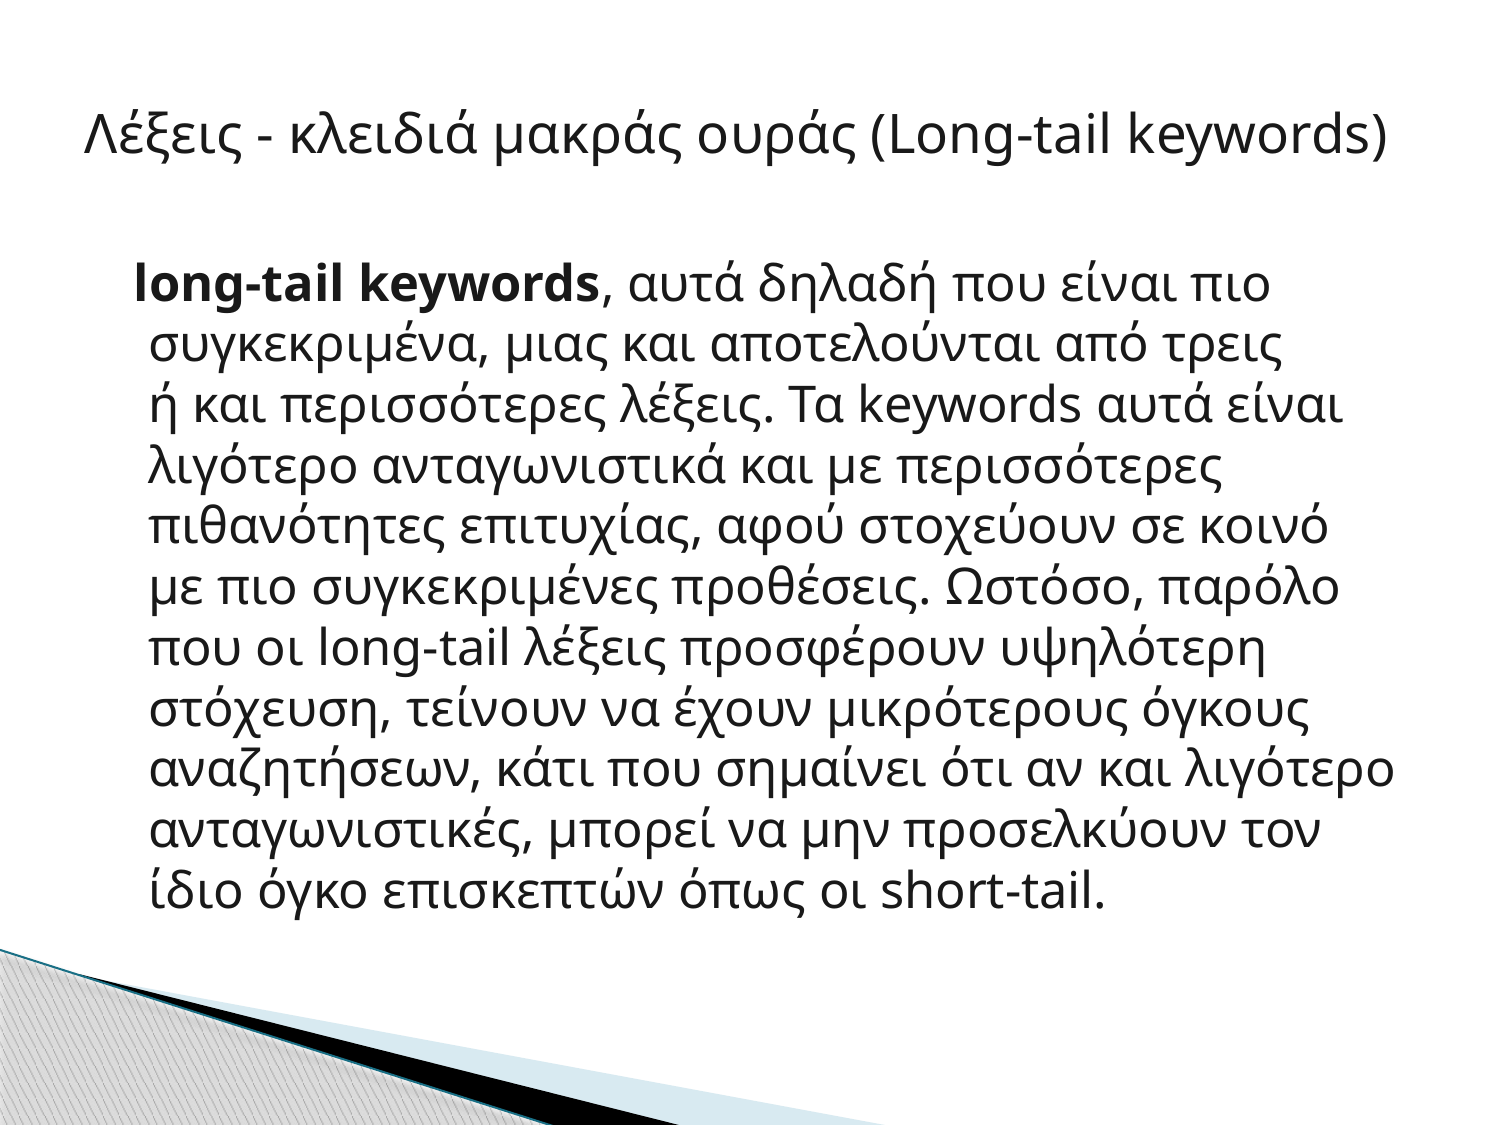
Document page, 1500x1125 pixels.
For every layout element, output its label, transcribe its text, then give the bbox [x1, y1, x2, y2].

list long-tail keywords, αυτά δηλαδή που είναι πιο συγκεκριμένα, μιας και αποτελούνται από τρεις ή και περισσότερες λέξεις. Τα keywords αυτά είναι λιγότερο ανταγωνιστικά και με περισσότερες πιθανότητες επιτυχίας, αφού στοχεύουν σε κοινό με πιο συγκεκριμένες προθέσεις. Ωστόσο, παρόλο που οι long-tail λέξεις προσφέρουν υψηλότερη στόχευση, τείνουν να έχουν μικρότερους όγκους αναζητήσεων, κάτι που σημαίνει ότι αν και λιγότερο ανταγωνιστικές, μπορεί να μην προσελκύουν τον ίδιο όγκο επισκεπτών όπως οι short-tail. [75, 243, 1425, 986]
title Λέξεις - κλειδιά μακράς ουράς (Long-tail keywords) [70, 70, 1421, 258]
